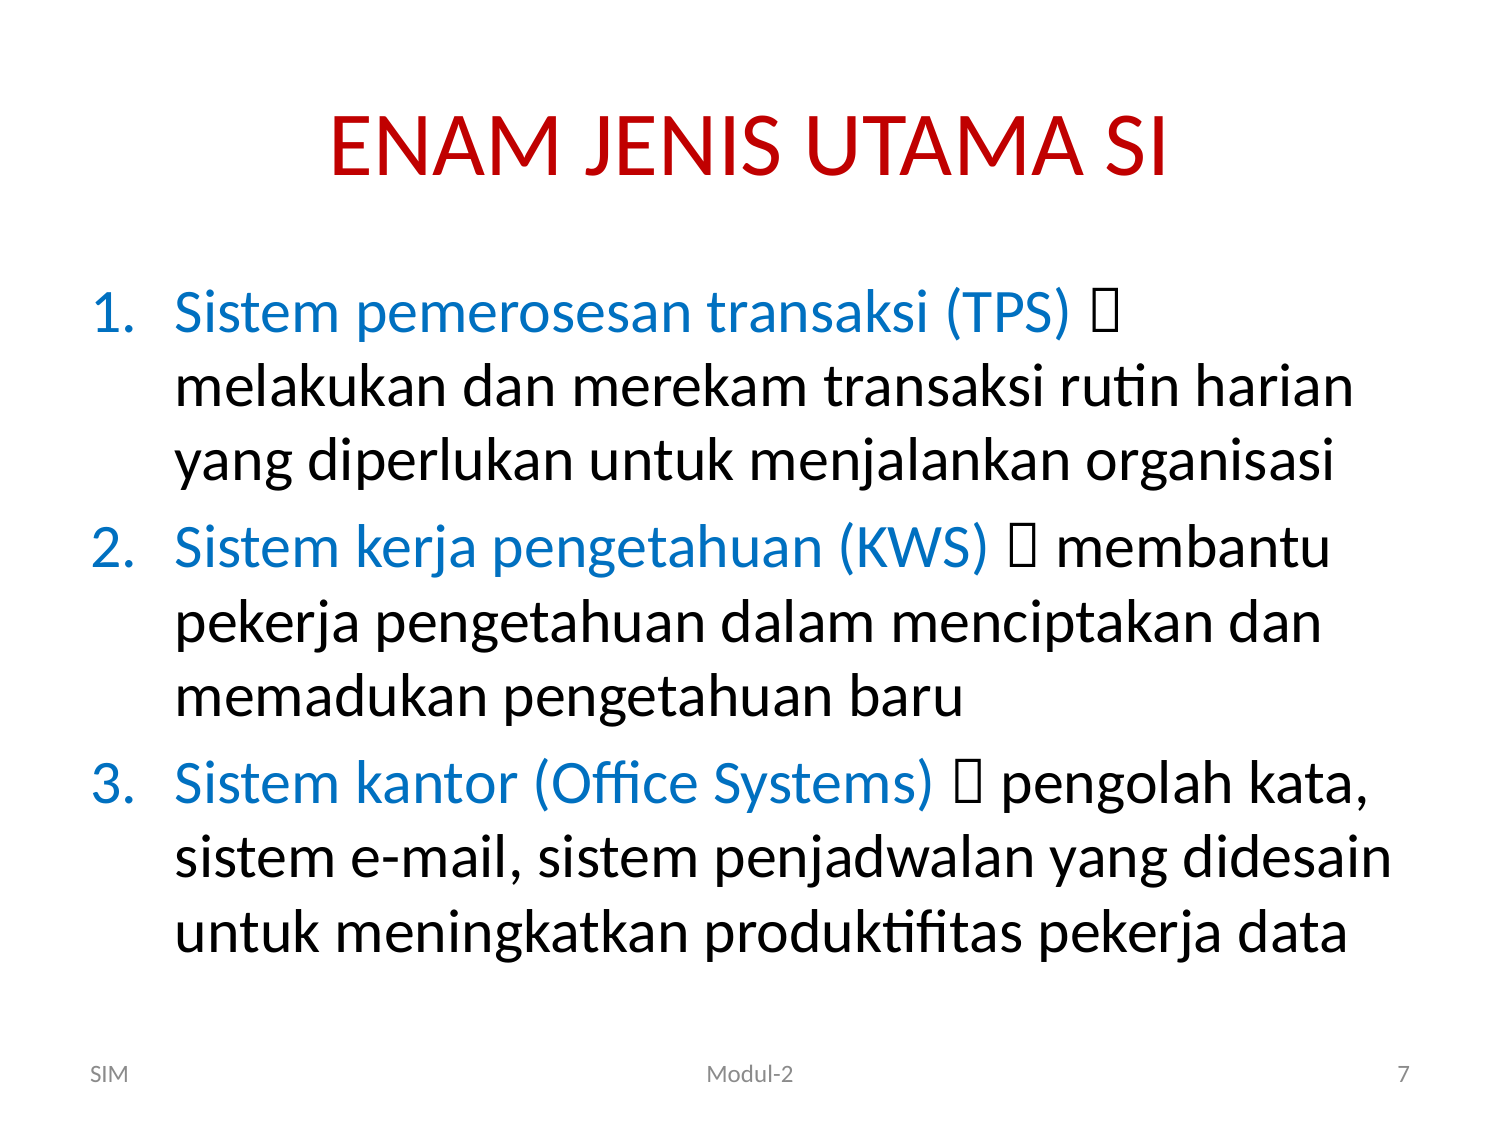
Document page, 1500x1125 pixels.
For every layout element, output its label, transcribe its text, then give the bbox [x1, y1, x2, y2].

slide_number SIM [75, 1042, 425, 1103]
slide_number 7 [1074, 1042, 1425, 1103]
footer Modul-2 [512, 1042, 988, 1103]
list Sistem pemerosesan transaksi (TPS)  melakukan dan merekam transaksi rutin harian yang diperlukan untuk menjalankan organisasi Sistem kerja pengetahuan (KWS)  membantu pekerja pengetahuan dalam menciptakan dan memadukan pengetahuan baru Sistem kantor (Office Systems)  pengolah kata, sistem e-mail, sistem penjadwalan yang didesain untuk meningkatkan produktifitas pekerja data [75, 262, 1425, 1005]
title ENAM JENIS UTAMA SI [75, 45, 1425, 233]
